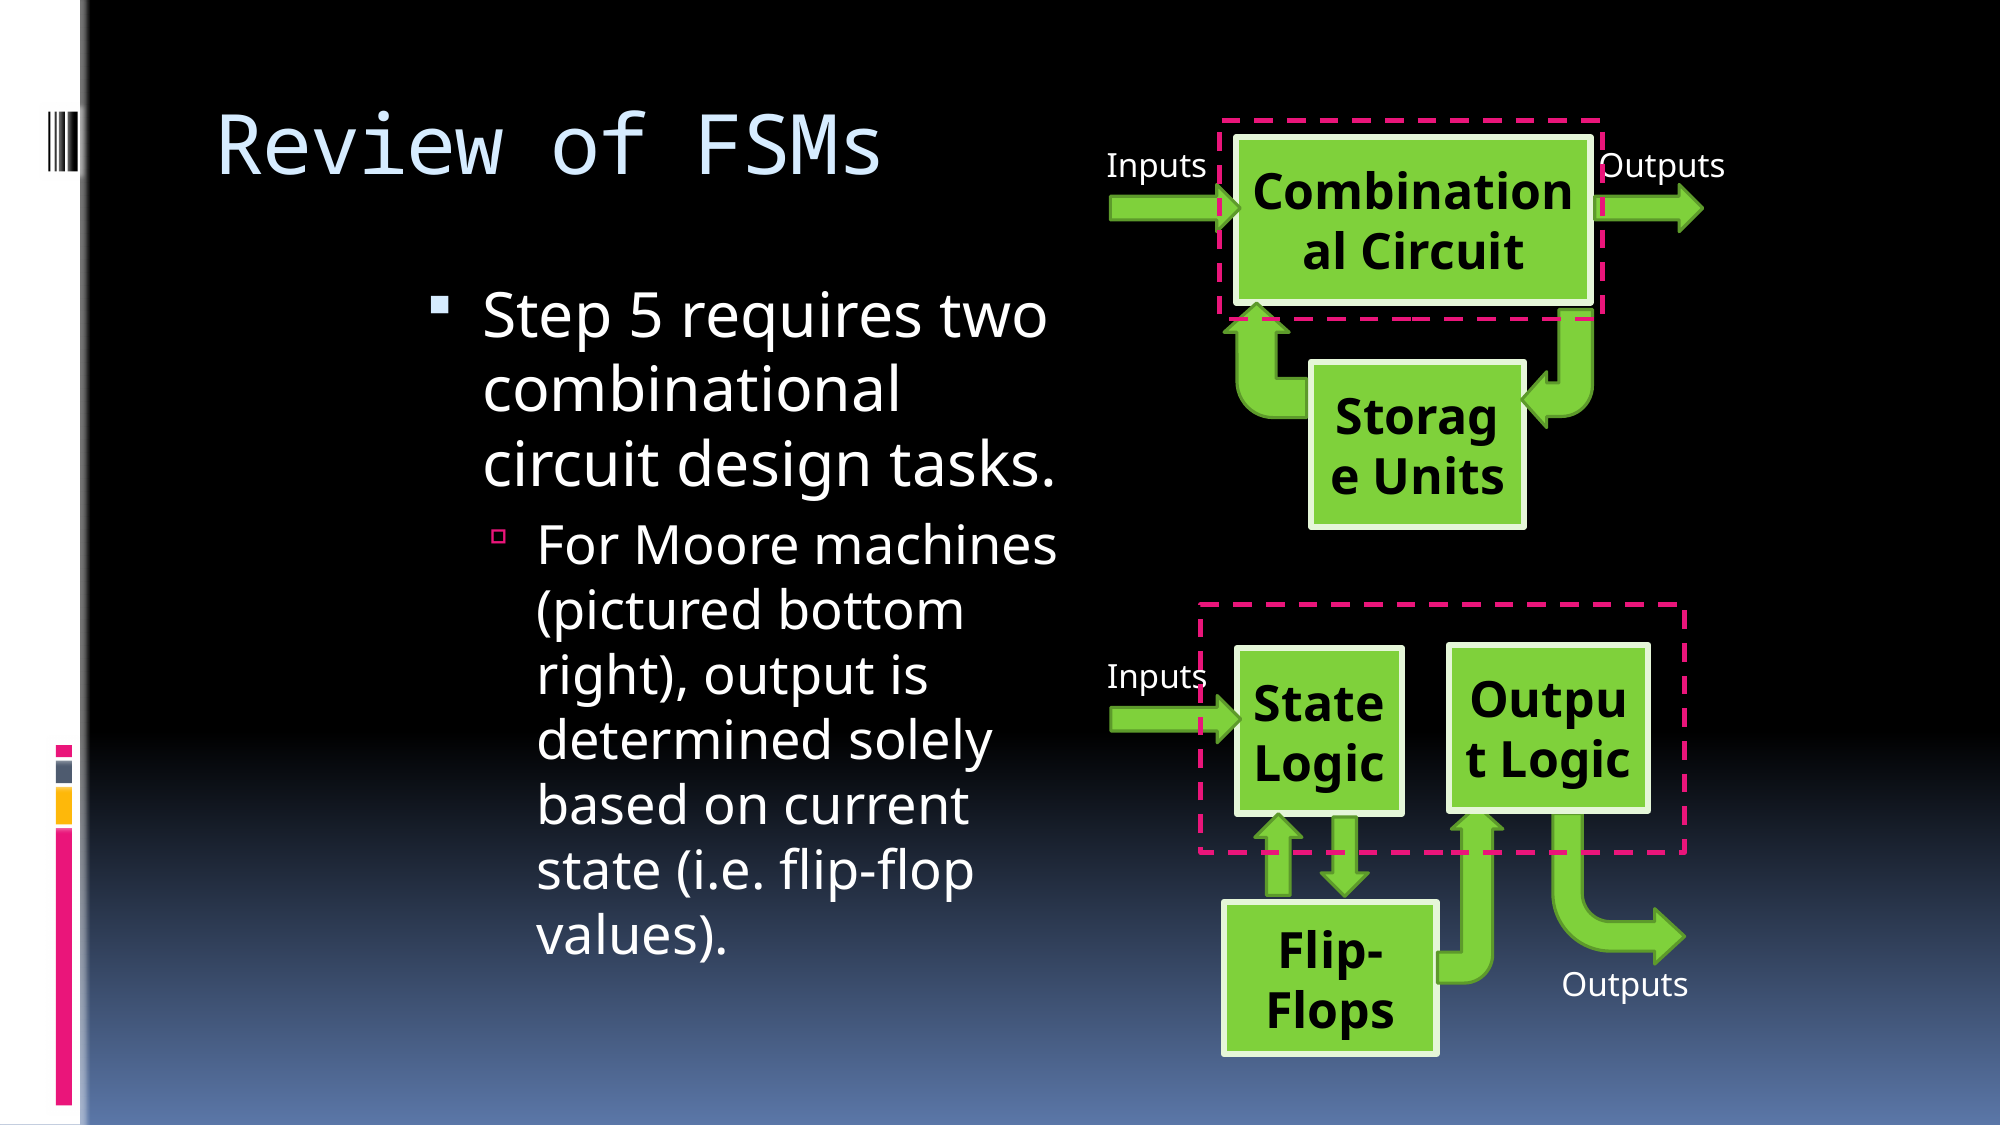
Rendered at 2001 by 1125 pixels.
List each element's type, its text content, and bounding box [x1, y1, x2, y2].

text_box Outputs [1546, 955, 1704, 1011]
text_box [1603, 192, 1704, 234]
text_box [1319, 853, 1370, 898]
text_box [1109, 705, 1200, 733]
text_box [1551, 853, 1687, 966]
text_box [1199, 603, 1686, 854]
text_box [1218, 119, 1604, 320]
text_box [1108, 192, 1219, 234]
text_box Storage Units [1310, 360, 1525, 529]
list Step 5 requires two combinational circuit design tasks. For Moore machines (pictured bottom right), output is determined solely based on current state (i.e. flip-flop values). [399, 267, 1085, 1043]
text_box [1520, 319, 1595, 430]
text_box Outputs [1603, 137, 1741, 192]
title Review of FSMs [200, 83, 1900, 234]
text_box Inputs [1091, 137, 1219, 192]
text_box [1264, 853, 1292, 897]
text_box [1435, 853, 1495, 985]
text_box Flip-Flops [1222, 900, 1438, 1056]
text_box Inputs [1092, 648, 1200, 703]
text_box [1222, 319, 1309, 420]
